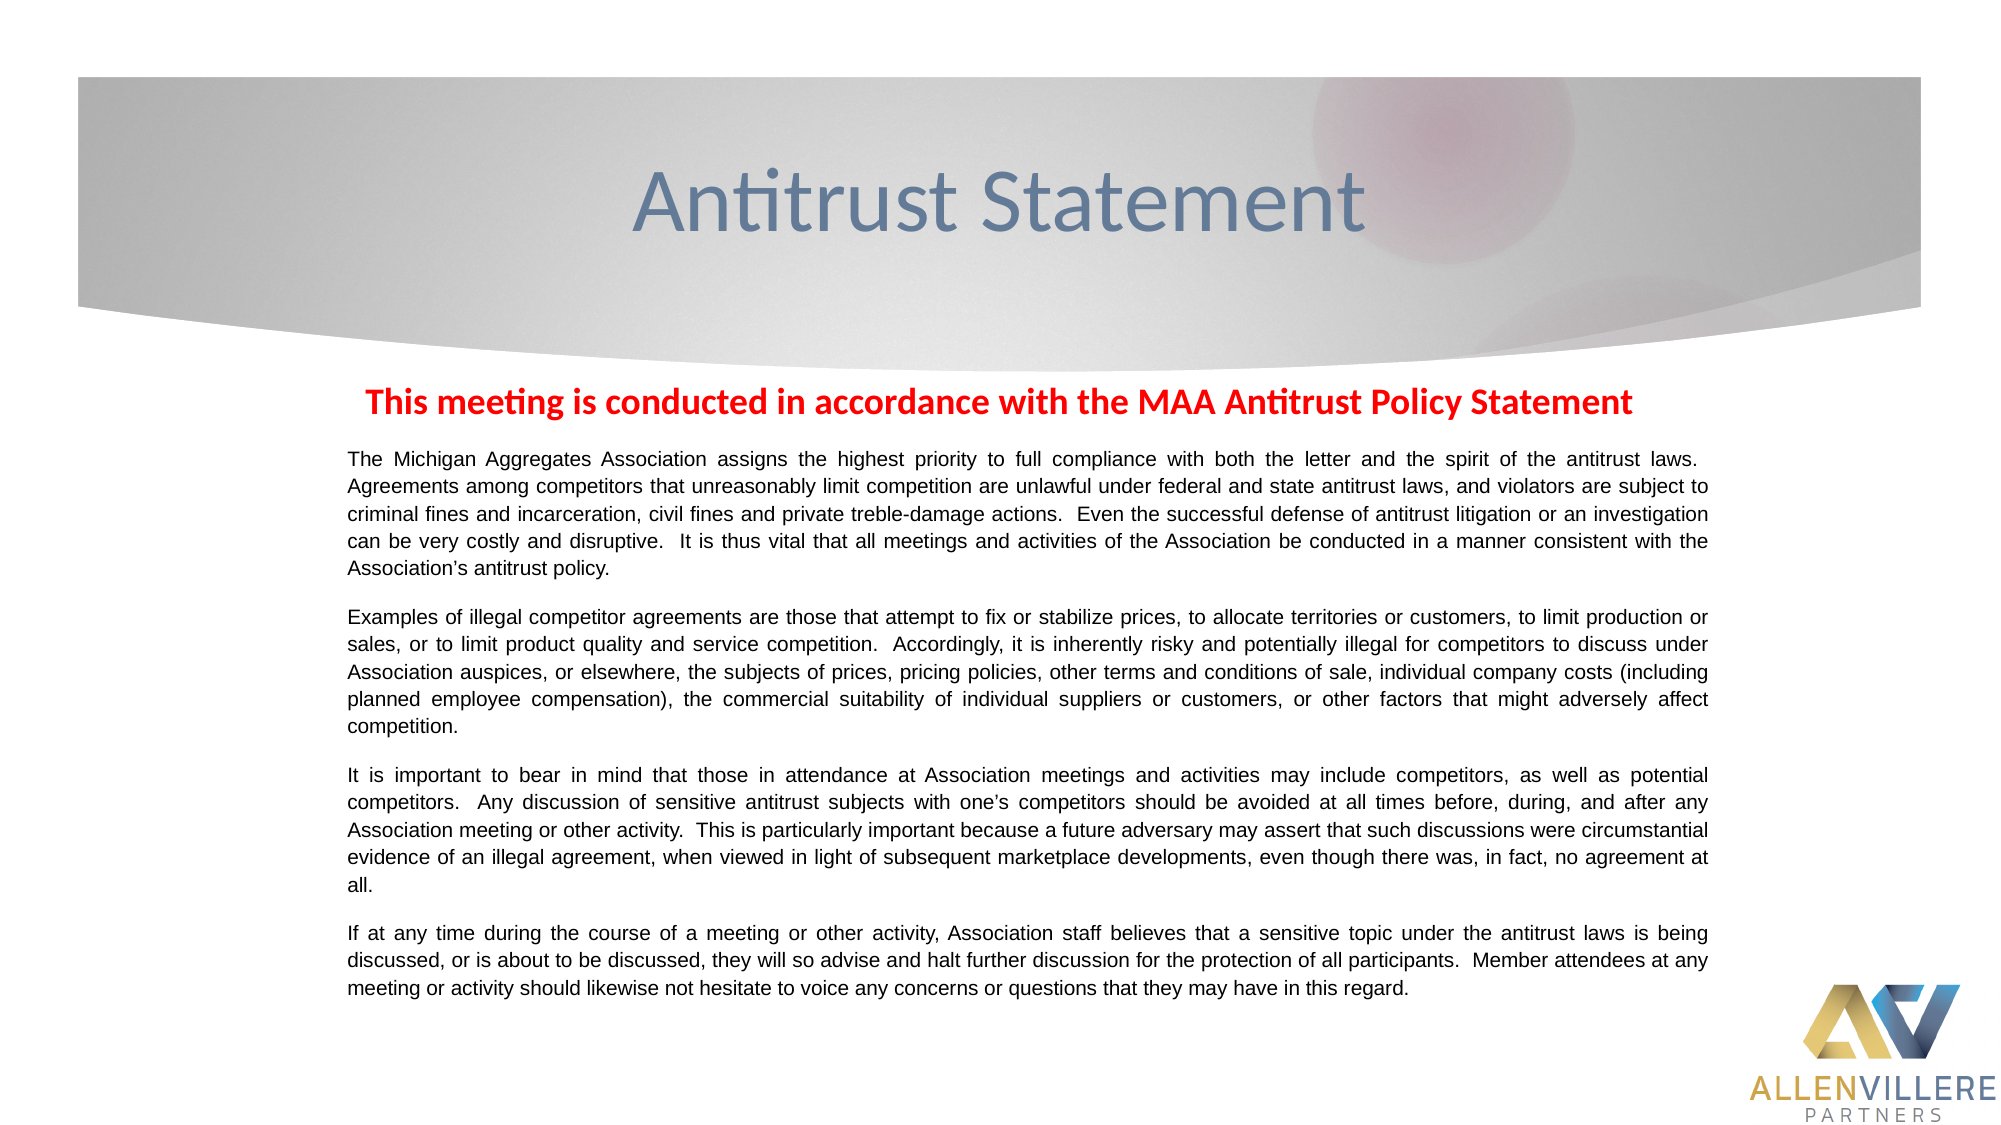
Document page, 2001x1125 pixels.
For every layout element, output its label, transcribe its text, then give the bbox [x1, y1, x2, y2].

list This meeting is conducted in accordance with the MAA Antitrust Policy Statement The Michigan Aggregates Association assigns the highest priority to full compliance with both the letter and the spirit of the antitrust laws. Agreements among competitors that unreasonably limit competition are unlawful under federal and state antitrust laws, and violators are subject to criminal fines and incarceration, civil fines and private treble-damage actions. Even the successful defense of antitrust litigation or an investigation can be very costly and disruptive. It is thus vital that all meetings and activities of the Association be conducted in a manner consistent with the Association’s antitrust policy. Examples of illegal competitor agreements are those that attempt to fix or stabilize prices, to allocate territories or customers, to limit production or sales, or to limit product quality and service competition. Accordingly, it is inherently risky and potentially illegal for competitors to discuss under Association auspices, or elsewhere, the subjects of prices, pricing policies, other terms and conditions of sale, individual company costs (including planned employee compensation), the commercial suitability of individual suppliers or customers, or other factors that might adversely affect competition. It is important to bear in mind that those in attendance at Association meetings and activities may include competitors, as well as potential competitors. Any discussion of sensitive antitrust subjects with one’s competitors should be avoided at all times before, during, and after any Association meeting or other activity. This is particularly important because a future adversary may assert that such discussions were circumstantial evidence of an illegal agreement, when viewed in light of subsequent marketplace developments, even though there was, in fact, no agreement at all. If at any time during the course of a meeting or other activity, Association staff believes that a sensitive topic under the antitrust laws is being discussed, or is about to be discussed, they will so advise and halt further discussion for the protection of all participants. Member attendees at any meeting or activity should likewise not hesitate to voice any concerns or questions that they may have in this regard. [276, 369, 1724, 1102]
picture [1746, 978, 2000, 1125]
title Antitrust Statement [281, 136, 1719, 253]
